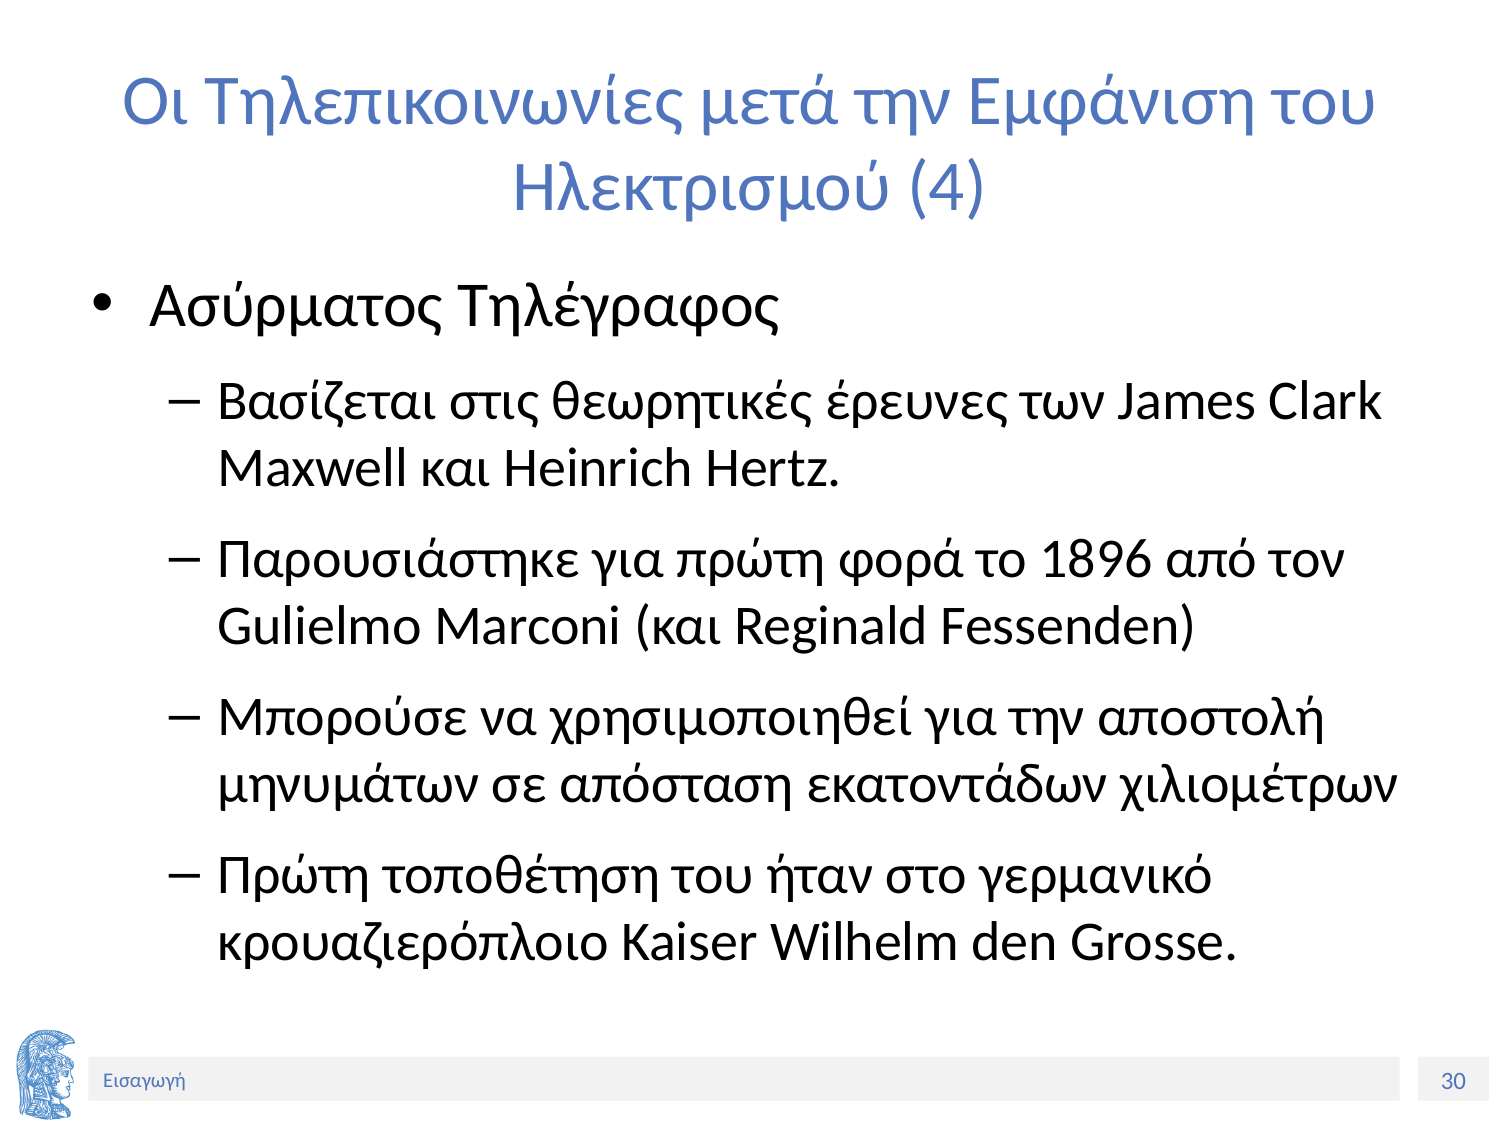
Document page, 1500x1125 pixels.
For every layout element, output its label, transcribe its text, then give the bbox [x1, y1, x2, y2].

title Οι Τηλεπικοινωνίες μετά την Εμφάνιση του Ηλεκτρισμού (4) [75, 45, 1425, 233]
picture [9, 1026, 81, 1120]
list Ασύρματος Τηλέγραφος Βασίζεται στις θεωρητικές έρευνες των James Clark Maxwell και Heinrich Hertz. Παρουσιάστηκε για πρώτη φορά το 1896 από τον Gulielmo Marconi (και Reginald Fessenden) Μπορούσε να χρησιμοποιηθεί για την αποστολή μηνυμάτων σε απόσταση εκατοντάδων χιλιομέτρων Πρώτη τοποθέτηση του ήταν στο γερμανικό κρουαζιερόπλοιο Kaiser Wilhelm den Grosse. [76, 255, 1427, 998]
